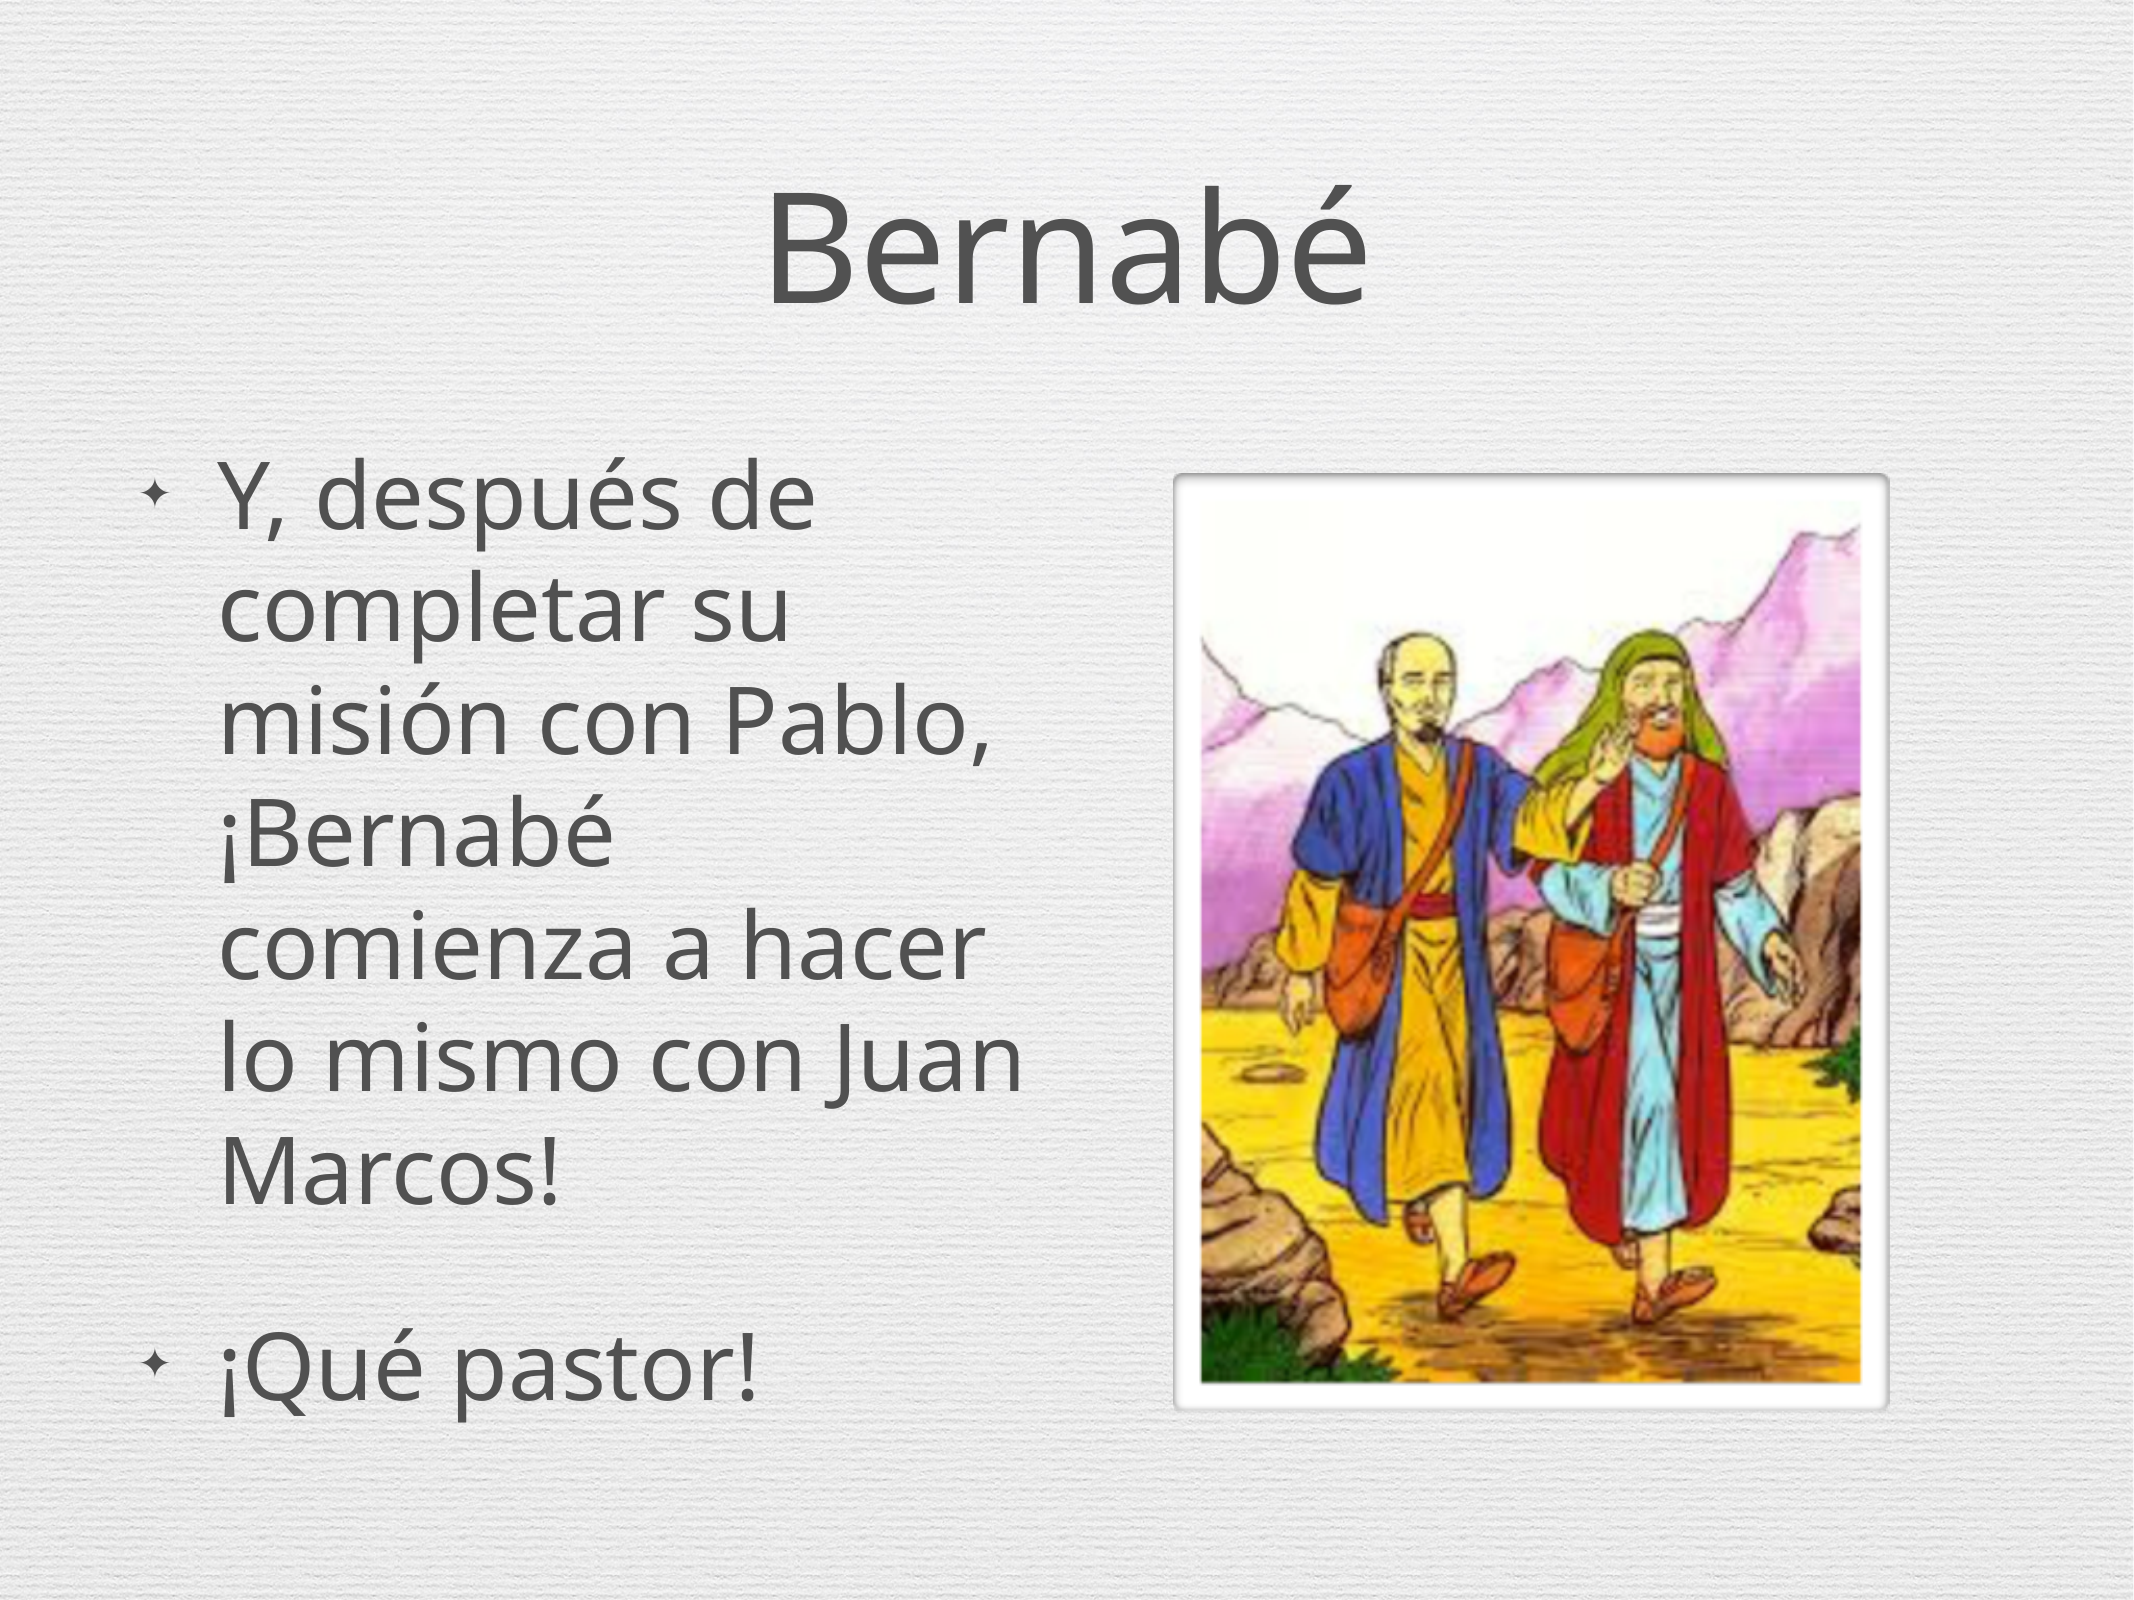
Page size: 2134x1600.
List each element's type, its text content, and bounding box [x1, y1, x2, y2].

list Y, después de completar su misión con Pablo, ¡Bernabé comienza a hacer lo mismo con Juan Marcos! ¡Qué pastor! [128, 457, 1068, 1397]
title Bernabé [128, 84, 2005, 399]
picture [0, 0, 2134, 1600]
